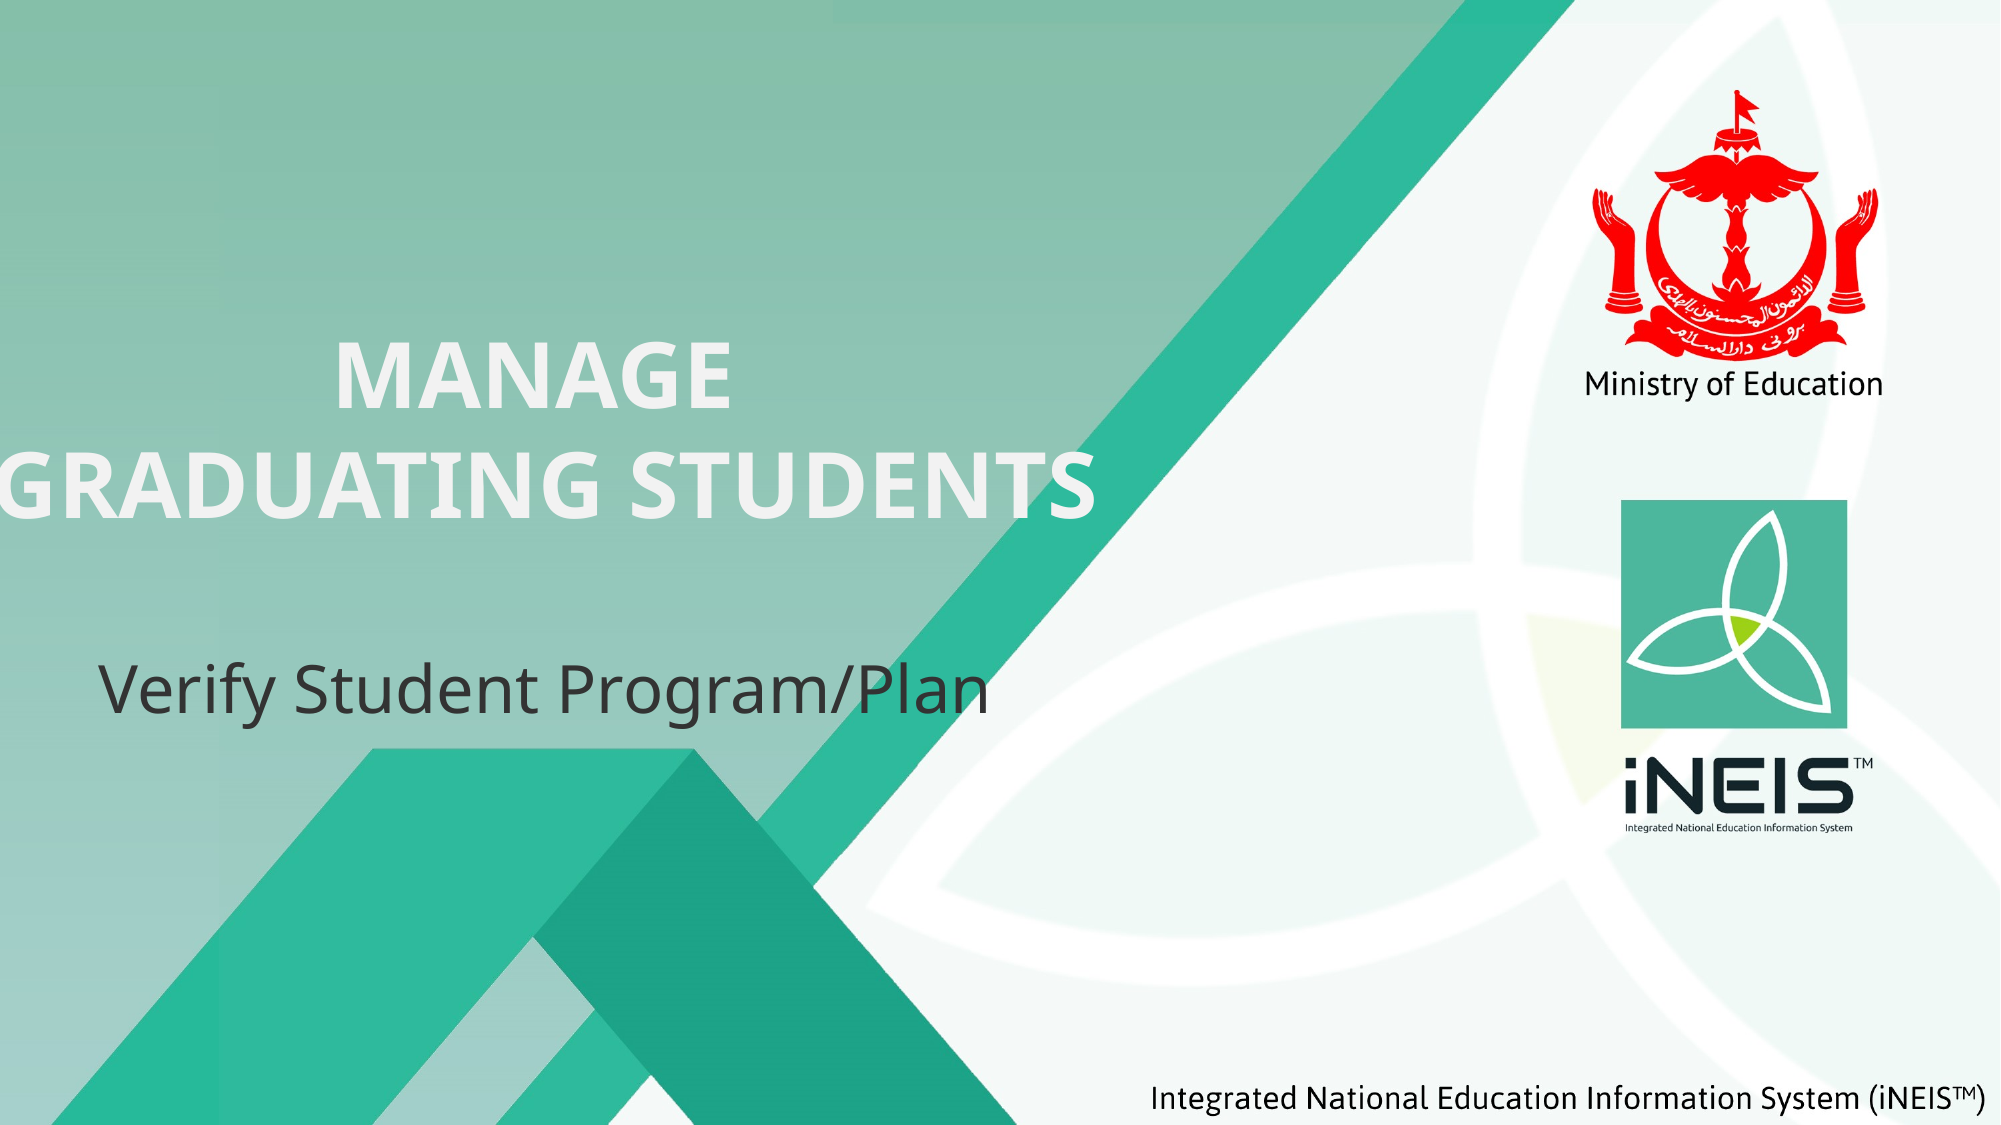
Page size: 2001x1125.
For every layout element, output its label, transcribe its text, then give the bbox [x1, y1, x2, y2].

text_box MANAGE GRADUATING STUDENTS Verify Student Program/Plan [0, 309, 1125, 735]
picture [0, 0, 2001, 1125]
